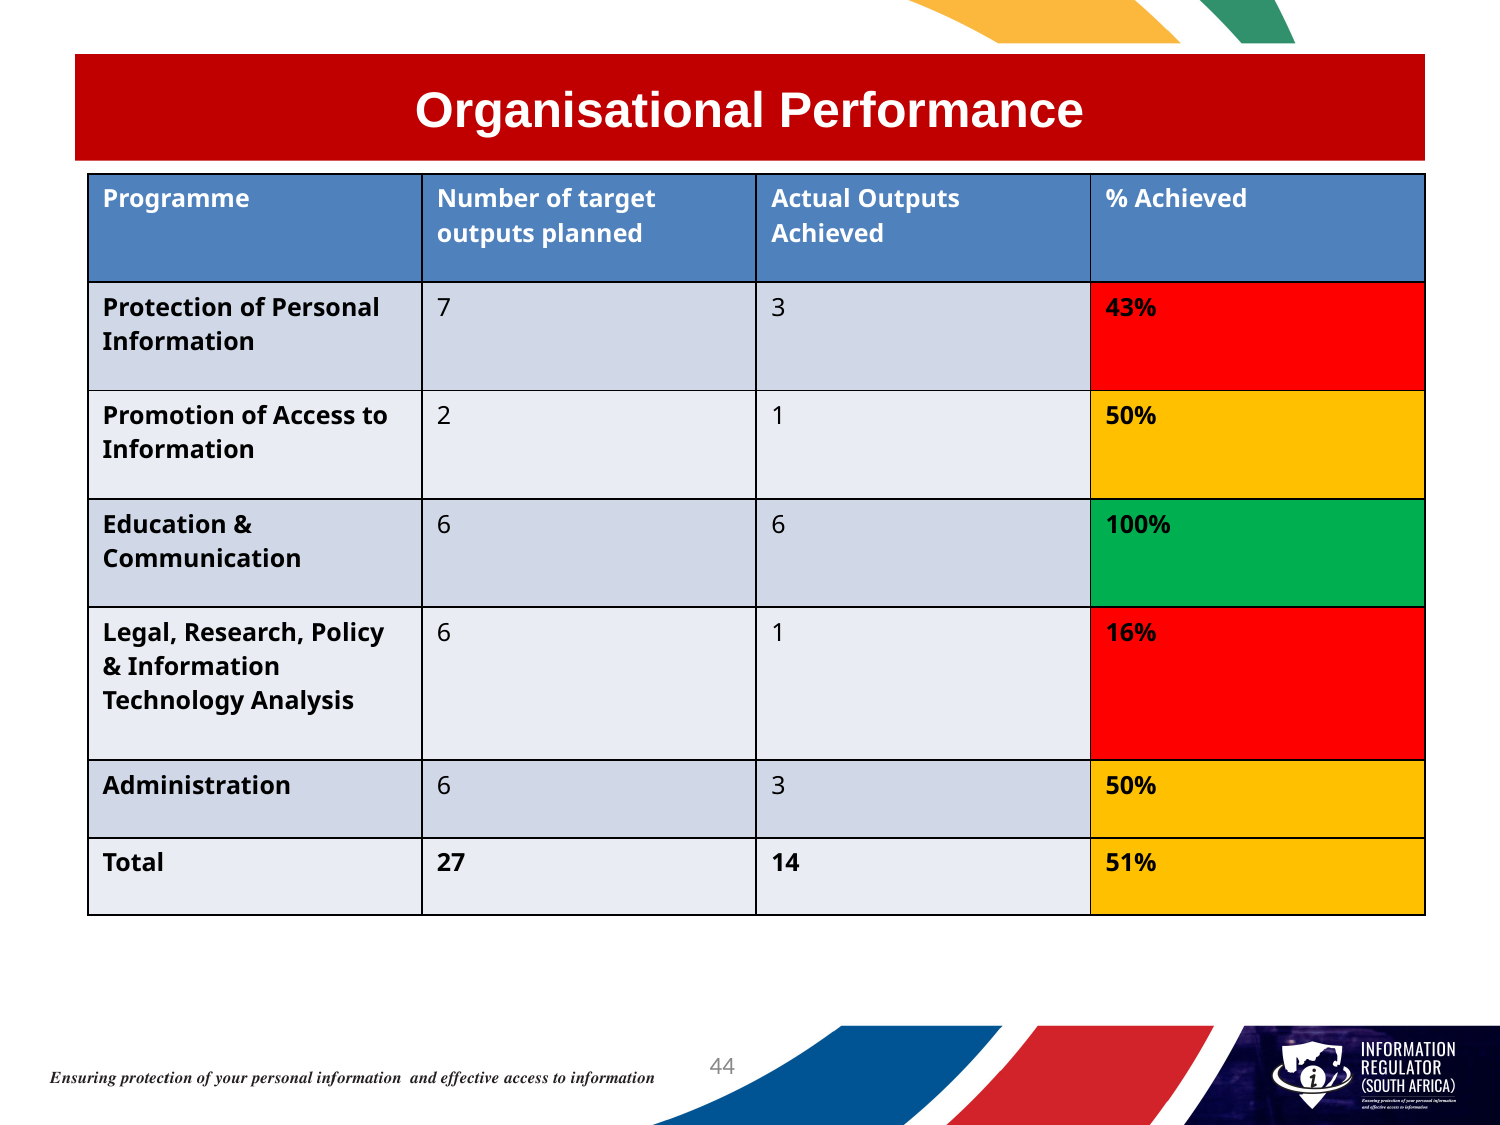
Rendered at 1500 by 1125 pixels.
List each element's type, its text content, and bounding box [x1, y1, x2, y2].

table_cell 100% [1091, 500, 1424, 606]
table_cell 50% [1091, 391, 1424, 498]
table_cell 6 [423, 500, 755, 606]
table_header % Achieved [1091, 175, 1424, 281]
title Organisational Performance [75, 54, 1425, 161]
table_cell Total [89, 839, 421, 914]
table_cell 7 [423, 283, 755, 390]
table_header Programme [89, 175, 421, 281]
table_cell 51% [1091, 839, 1424, 914]
table_header Actual Outputs Achieved [757, 175, 1090, 281]
table_cell 6 [423, 608, 755, 759]
table_cell 1 [757, 608, 1090, 759]
table_cell 14 [757, 839, 1090, 914]
table_cell Legal, Research, Policy & Information Technology Analysis [89, 608, 421, 759]
table_cell 50% [1091, 761, 1424, 837]
table_cell 43% [1091, 283, 1424, 390]
table_header Number of target outputs planned [423, 175, 755, 281]
table_cell Education & Communication [89, 500, 421, 606]
table_cell Protection of Personal Information [89, 283, 421, 390]
table_cell 6 [757, 500, 1090, 606]
table_cell 3 [757, 761, 1090, 837]
table_cell 27 [423, 839, 755, 914]
table_cell 6 [423, 761, 755, 837]
table_cell 3 [757, 283, 1090, 390]
table_cell Administration [89, 761, 421, 837]
table_cell Promotion of Access to Information [89, 391, 421, 498]
table_cell 2 [423, 391, 755, 498]
table_cell 16% [1091, 608, 1424, 759]
table_cell 1 [757, 391, 1090, 498]
picture [0, 0, 1500, 1125]
slide_number 44 [399, 1034, 750, 1095]
